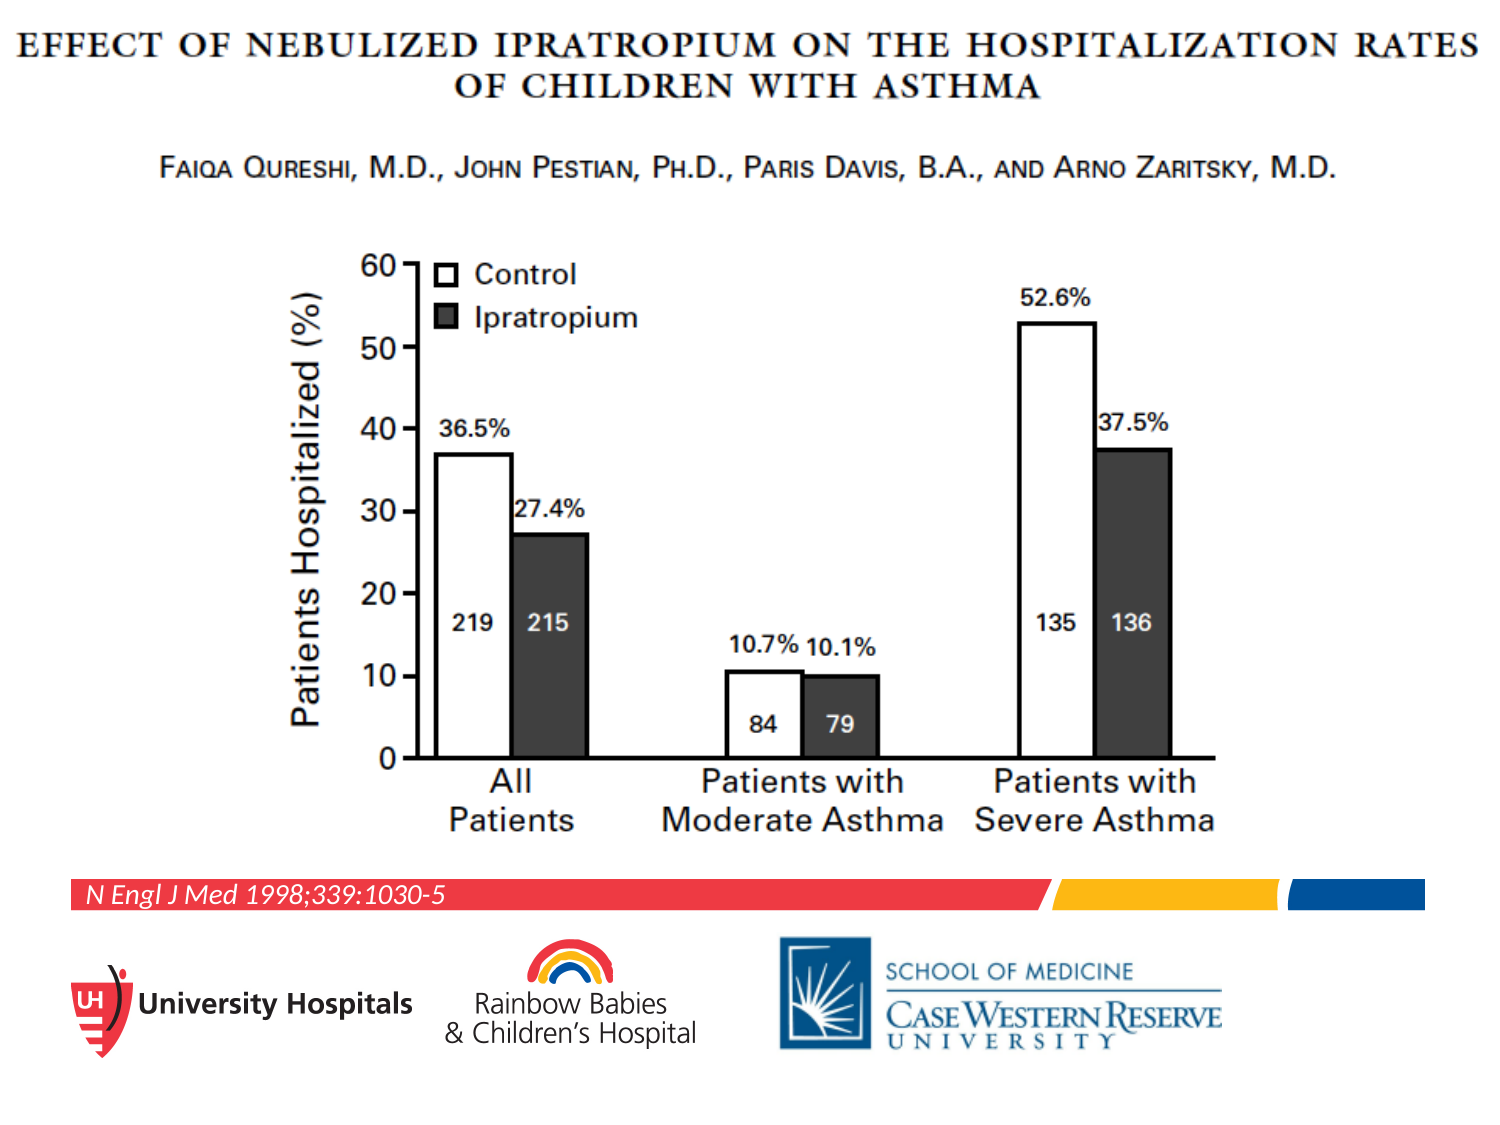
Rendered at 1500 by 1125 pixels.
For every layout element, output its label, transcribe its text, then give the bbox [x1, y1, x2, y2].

picture [71, 879, 1425, 1058]
picture [273, 226, 1242, 867]
picture [0, 18, 1500, 190]
text_box N Engl J Med 1998;339:1030-5 [70, 867, 821, 918]
